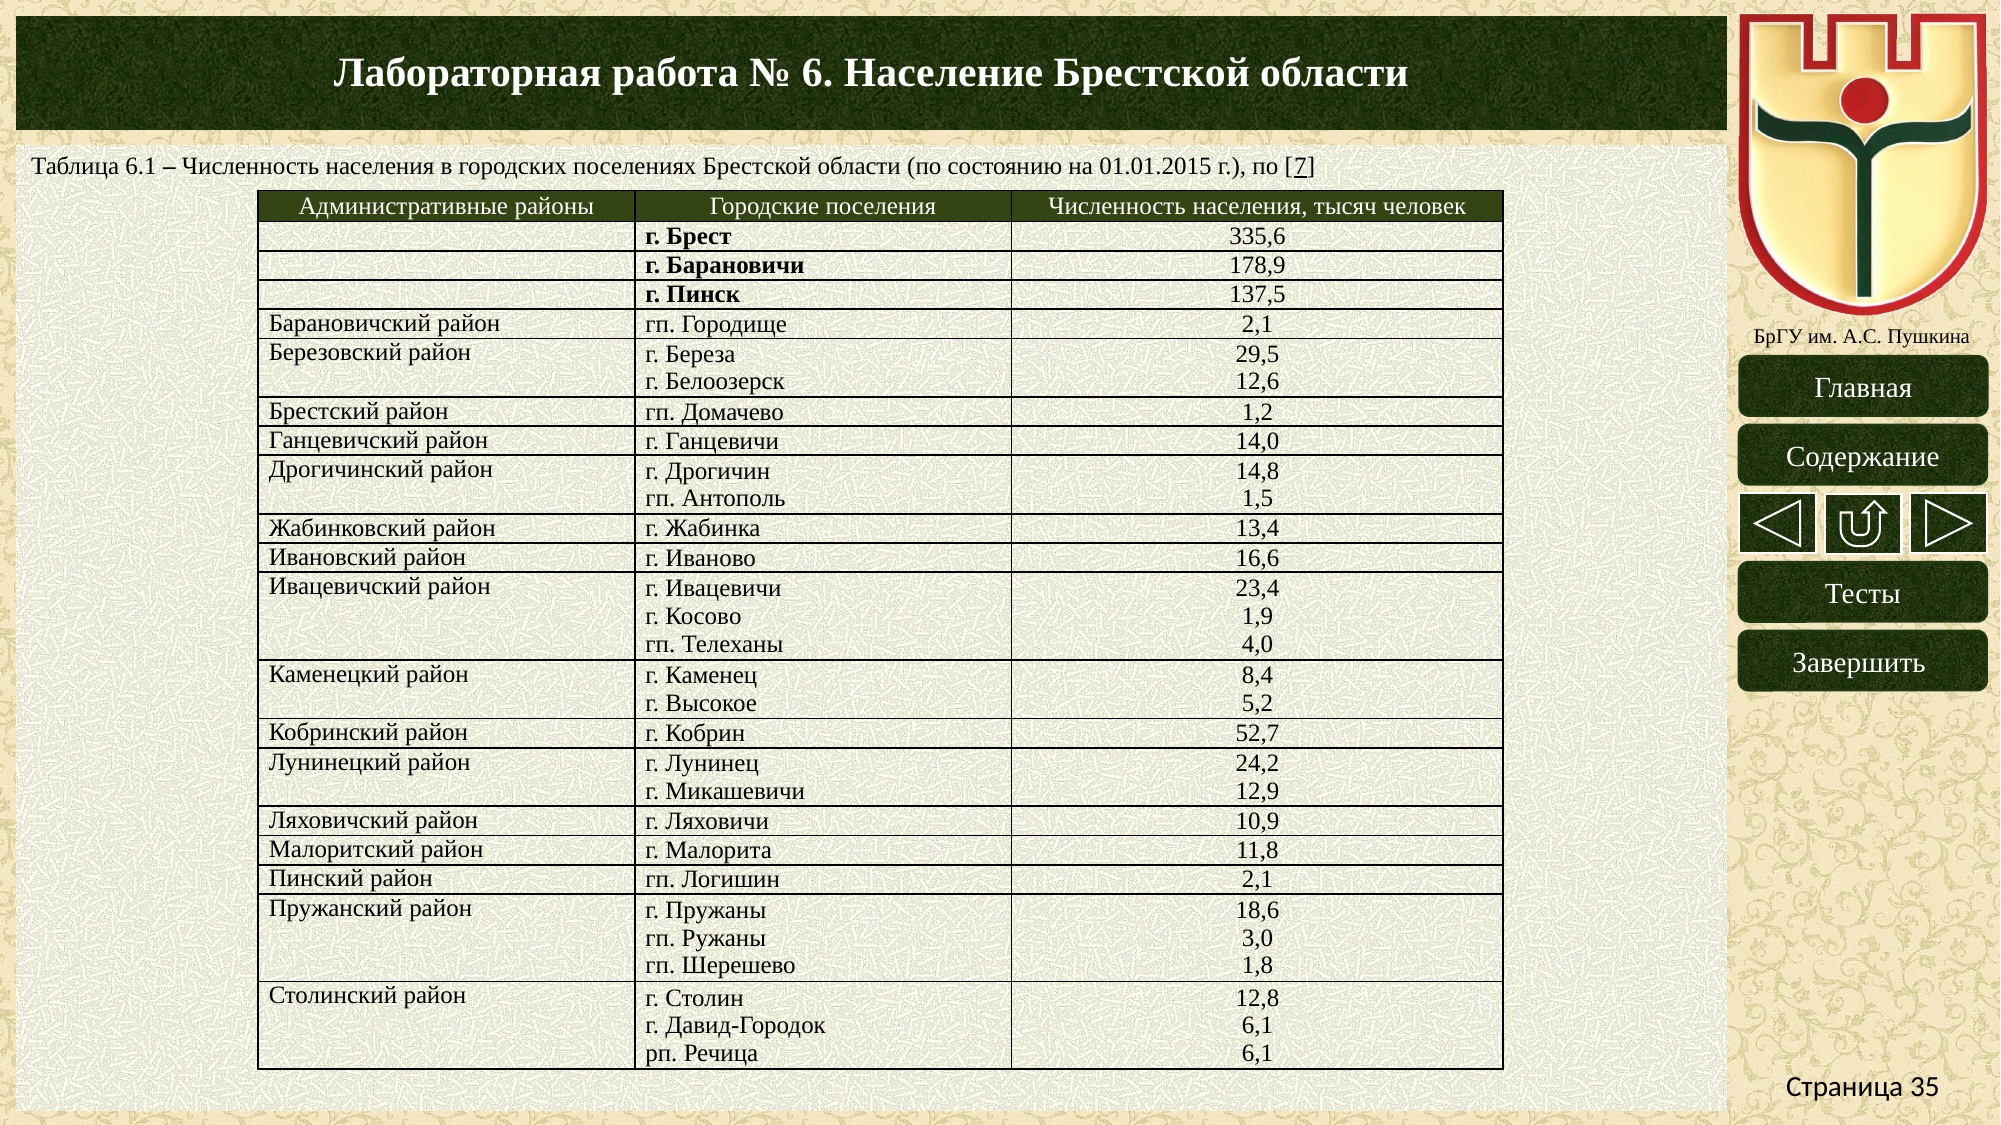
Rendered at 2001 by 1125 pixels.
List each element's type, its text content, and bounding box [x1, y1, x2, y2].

table_cell г. Иваново [636, 544, 1011, 571]
table_cell 335,6 [1012, 222, 1502, 250]
picture [0, 0, 2001, 1125]
table_cell 14,0 [1012, 427, 1502, 454]
list Таблица 6.1 – Численность населения в городских поселениях Брестской области (по состоянию на 01.01.2015 г.), по [7] [16, 145, 1726, 1111]
table_cell г. Пинск [636, 281, 1011, 308]
table_cell г. Столин г. Давид-Городок рп. Речица [636, 982, 1011, 1068]
table_header Административные районы [259, 191, 634, 221]
table_cell 16,6 [1012, 544, 1502, 571]
table_cell Ганцевичский район [259, 427, 634, 454]
table_cell г. Кобрин [636, 719, 1011, 747]
table_cell Кобринский район [259, 719, 634, 747]
table_cell Барановичский район [259, 310, 634, 338]
table_cell Ивацевичский район [259, 573, 634, 659]
table_cell Пружанский район [259, 895, 634, 981]
table_cell Столинский район [259, 982, 634, 1068]
table_cell г. Барановичи [636, 252, 1011, 279]
table_cell гп. Городище [636, 310, 1011, 338]
table_cell 8,4 5,2 [1012, 661, 1502, 718]
table_cell 18,6 3,0 1,8 [1012, 895, 1502, 981]
table_cell г. Береза г. Белоозерск [636, 339, 1011, 396]
table_cell Каменецкий район [259, 661, 634, 718]
table_cell 11,8 [1012, 836, 1502, 864]
table_cell г. Брест [636, 222, 1011, 250]
table_cell г. Малорита [636, 836, 1011, 864]
table_cell 10,9 [1012, 807, 1502, 835]
table_cell гп. Домачево [636, 398, 1011, 425]
table_cell г. Ивацевичи г. Косово гп. Телеханы [636, 573, 1011, 659]
table_cell г. Ляховичи [636, 807, 1011, 835]
table_cell 178,9 [1012, 252, 1502, 279]
table_cell г. Дрогичин гп. Антополь [636, 456, 1011, 513]
table_cell 2,1 [1012, 310, 1502, 338]
table_cell Пинский район [259, 866, 634, 893]
table_cell Брестский район [259, 398, 634, 425]
table_cell Лунинецкий район [259, 749, 634, 805]
table_cell г. Каменец г. Высокое [636, 661, 1011, 718]
table_cell [259, 252, 634, 279]
table_cell [259, 222, 634, 250]
table_cell 2,1 [1012, 866, 1502, 893]
table_cell Малоритский район [259, 836, 634, 864]
table_cell Дрогичинский район [259, 456, 634, 513]
table_cell гп. Логишин [636, 866, 1011, 893]
table_cell 1,2 [1012, 398, 1502, 425]
table_cell 14,8 1,5 [1012, 456, 1502, 513]
table_cell Березовский район [259, 339, 634, 396]
table_header Численность населения, тысяч человек [1012, 191, 1502, 221]
table_header Городские поселения [636, 191, 1011, 221]
table_cell г. Пружаны гп. Ружаны гп. Шерешево [636, 895, 1011, 981]
table_cell 29,5 12,6 [1012, 339, 1502, 396]
table_cell 13,4 [1012, 515, 1502, 542]
title Лабораторная работа № 6. Население Брестской области [16, 16, 1727, 130]
table_cell 52,7 [1012, 719, 1502, 747]
table_cell 12,8 6,1 6,1 [1012, 982, 1502, 1068]
table_cell г. Лунинец г. Микашевичи [636, 749, 1011, 805]
table_cell 23,4 1,9 4,0 [1012, 573, 1502, 659]
table_cell г. Жабинка [636, 515, 1011, 542]
table_cell Ляховичский район [259, 807, 634, 835]
table_cell [259, 281, 634, 308]
table_cell Ивановский район [259, 544, 634, 571]
table_cell 24,2 12,9 [1012, 749, 1502, 805]
table_cell г. Ганцевичи [636, 427, 1011, 454]
table_cell 137,5 [1012, 281, 1502, 308]
table_cell Жабинковский район [259, 515, 634, 542]
